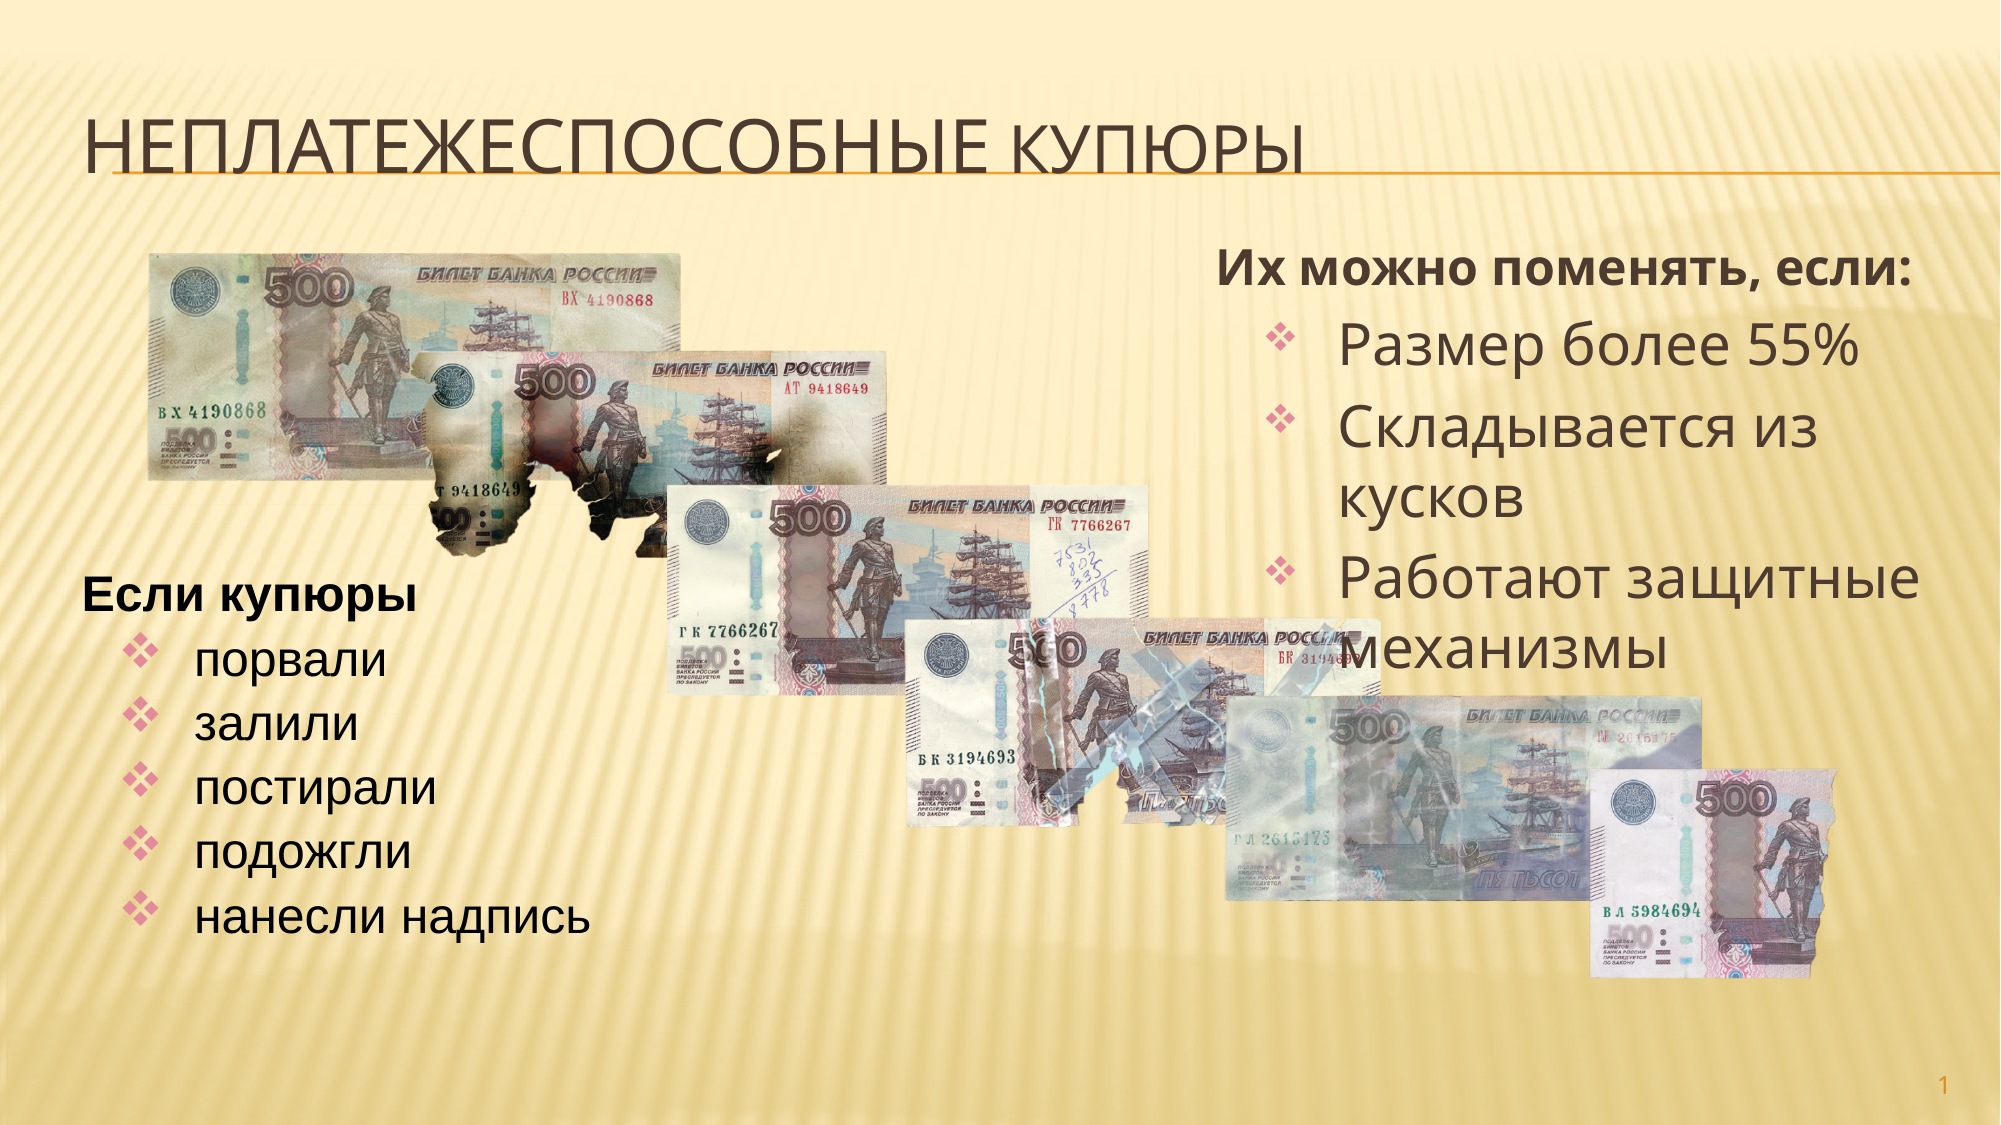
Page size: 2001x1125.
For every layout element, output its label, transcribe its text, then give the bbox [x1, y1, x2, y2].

text_box Если купюры порвали залили постирали подожгли нанесли надпись [66, 560, 852, 1055]
picture [127, 227, 2000, 1004]
list Их можно поменять, если: Размер более 55% Складывается из кусков Работают защитные механизмы [1201, 228, 1945, 561]
slide_number 13 [1800, 1061, 1966, 1103]
title неПЛАТЕЖЕСПОСОБНЫЕ КУПЮРЫ [66, 75, 1967, 213]
